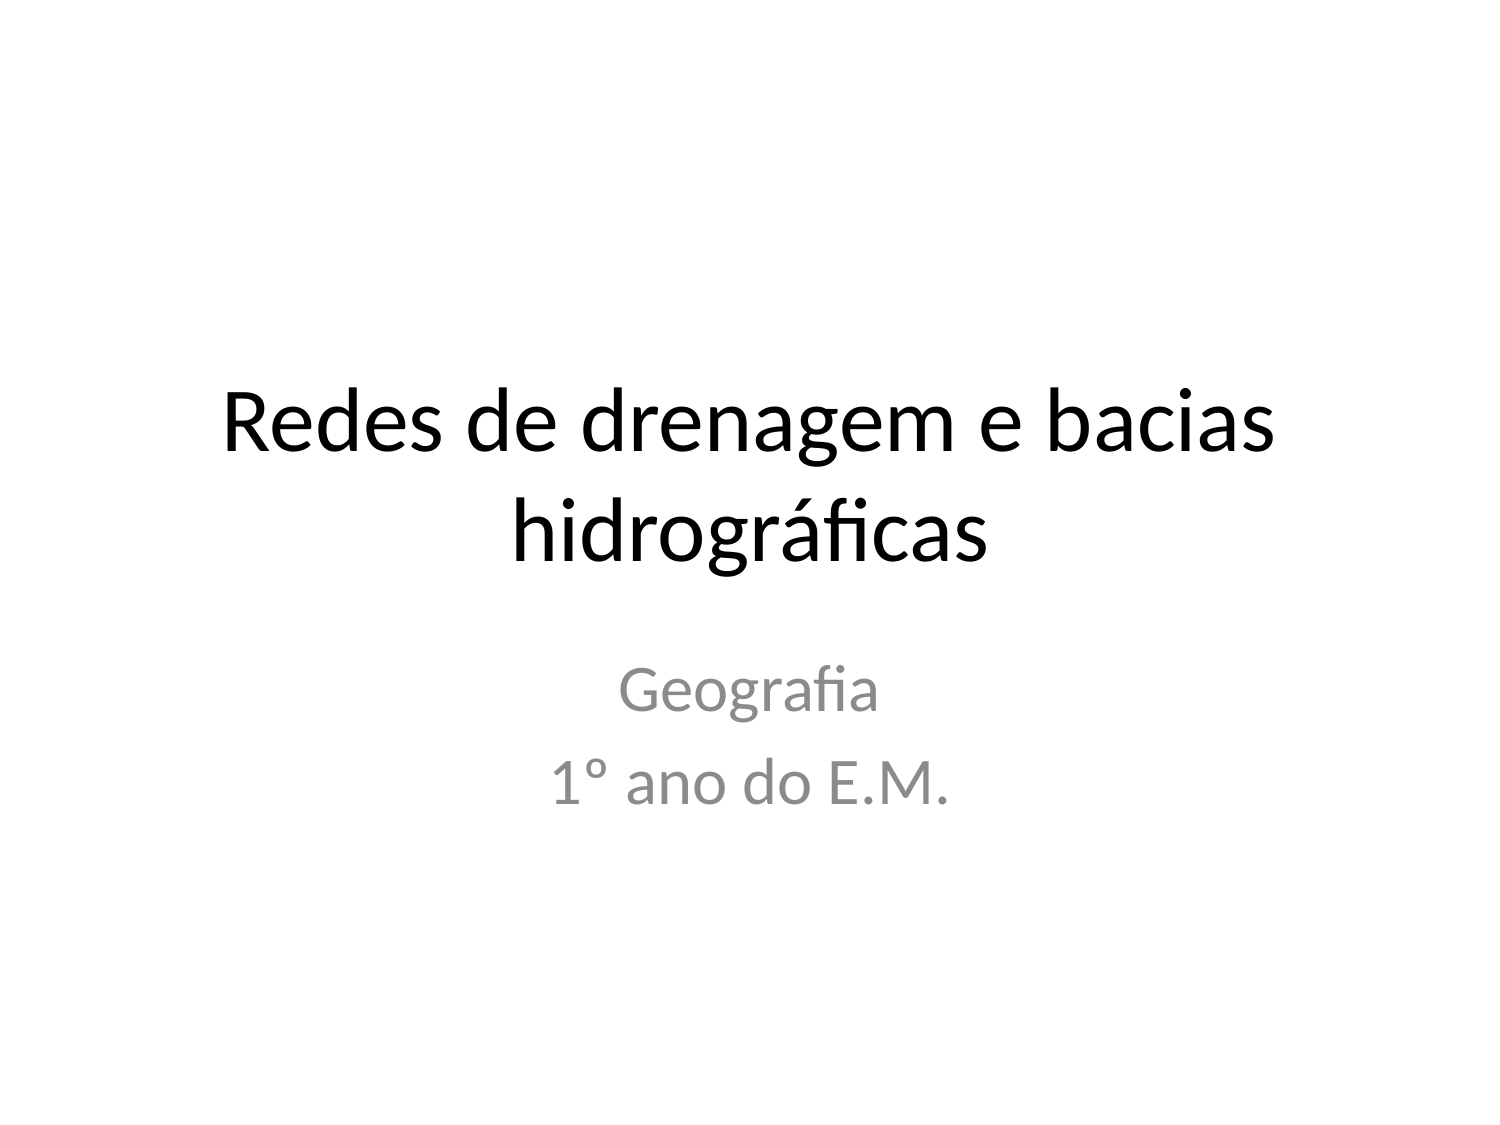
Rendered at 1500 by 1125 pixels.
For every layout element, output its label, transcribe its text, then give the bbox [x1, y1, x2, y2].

title Redes de drenagem e bacias hidrográficas [112, 349, 1388, 591]
subtitle Geografia 1º ano do E.M. [225, 637, 1275, 925]
